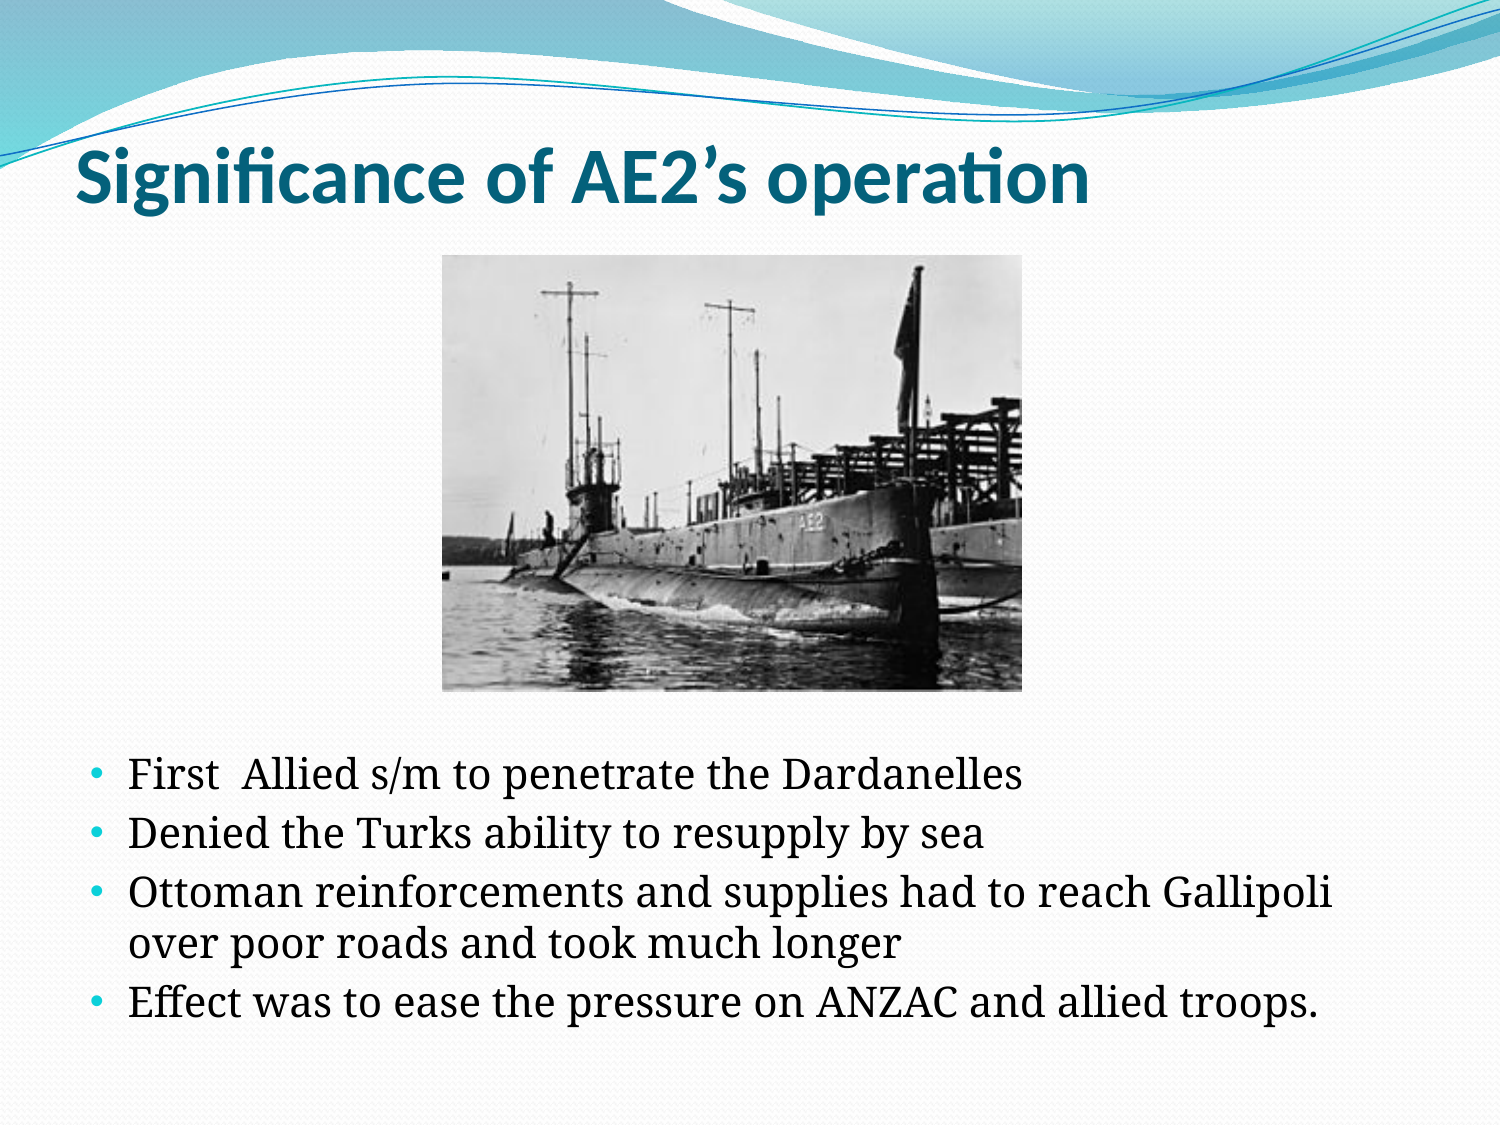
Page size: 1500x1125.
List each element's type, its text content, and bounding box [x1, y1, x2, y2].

title Significance of AE2’s operation [75, 115, 1425, 220]
list First Allied s/m to penetrate the Dardanelles Denied the Turks ability to resupply by sea Ottoman reinforcements and supplies had to reach Gallipoli over poor roads and took much longer Effect was to ease the pressure on ANZAC and allied troops. [75, 739, 1425, 1038]
picture [442, 254, 1022, 692]
